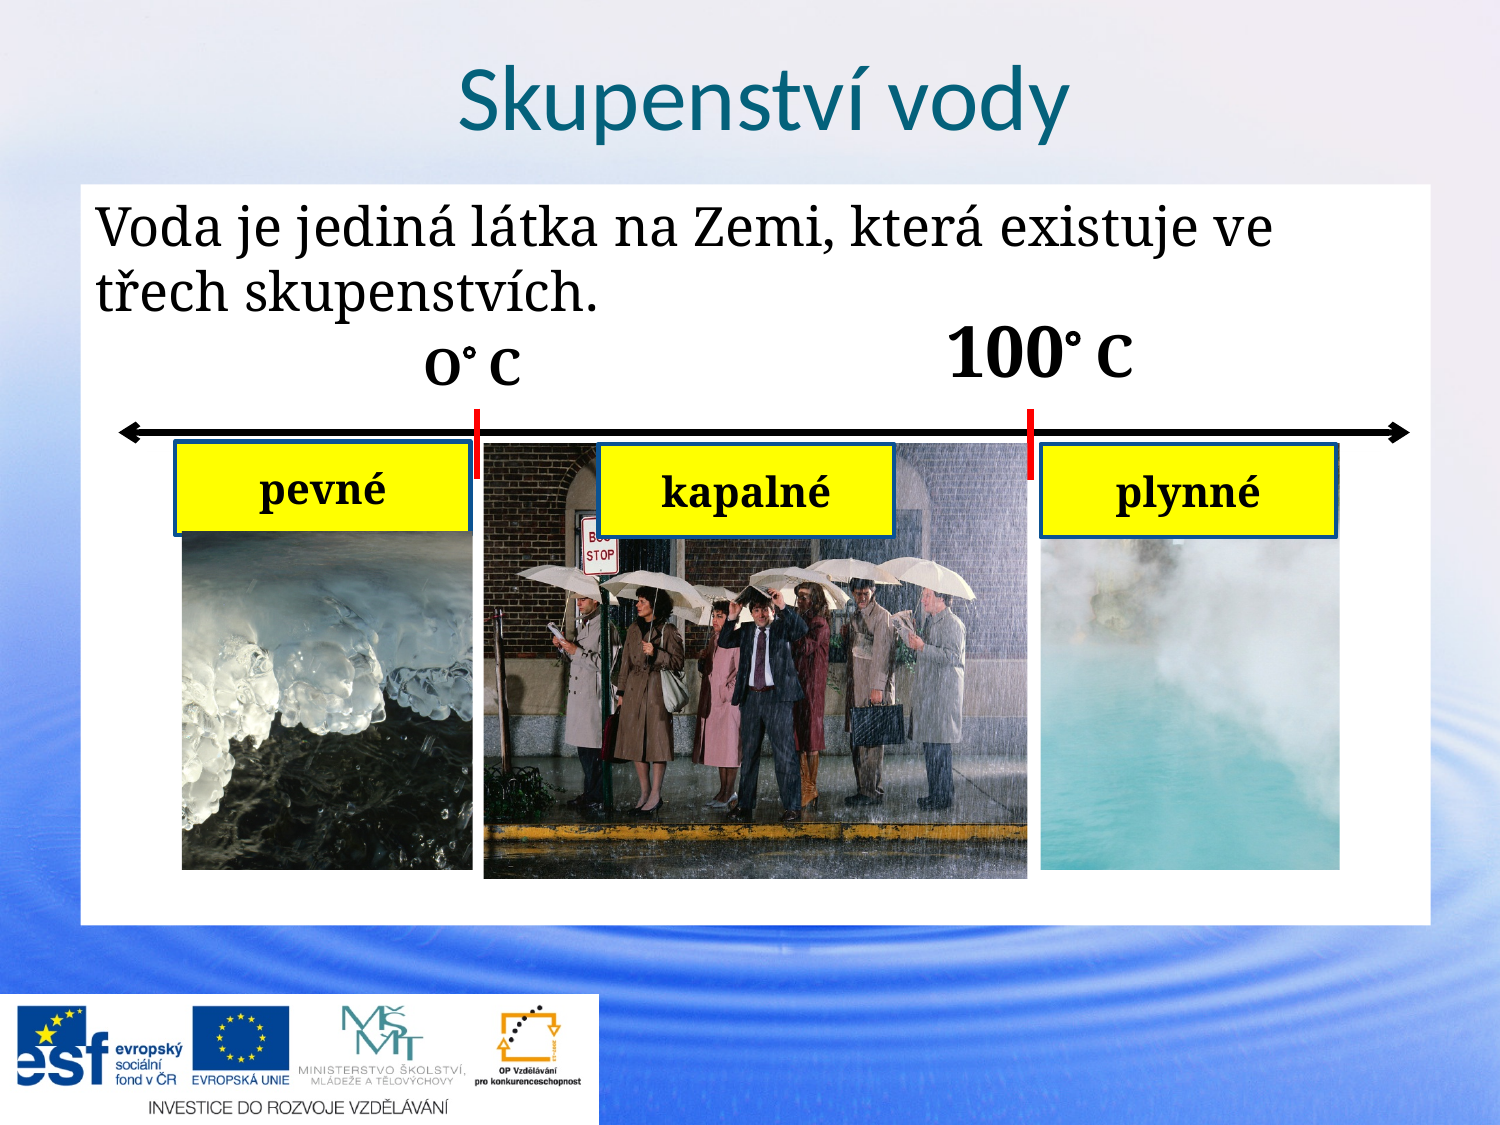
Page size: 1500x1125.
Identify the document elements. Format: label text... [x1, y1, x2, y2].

title Skupenství vody [89, 19, 1440, 149]
list Voda je jediná látka na Zemi, která existuje ve třech skupenstvích. [80, 184, 1431, 926]
text_box O C [390, 320, 555, 411]
picture [0, 0, 1500, 1125]
text_box pevné [173, 443, 473, 537]
text_box 100 C [926, 286, 1155, 411]
